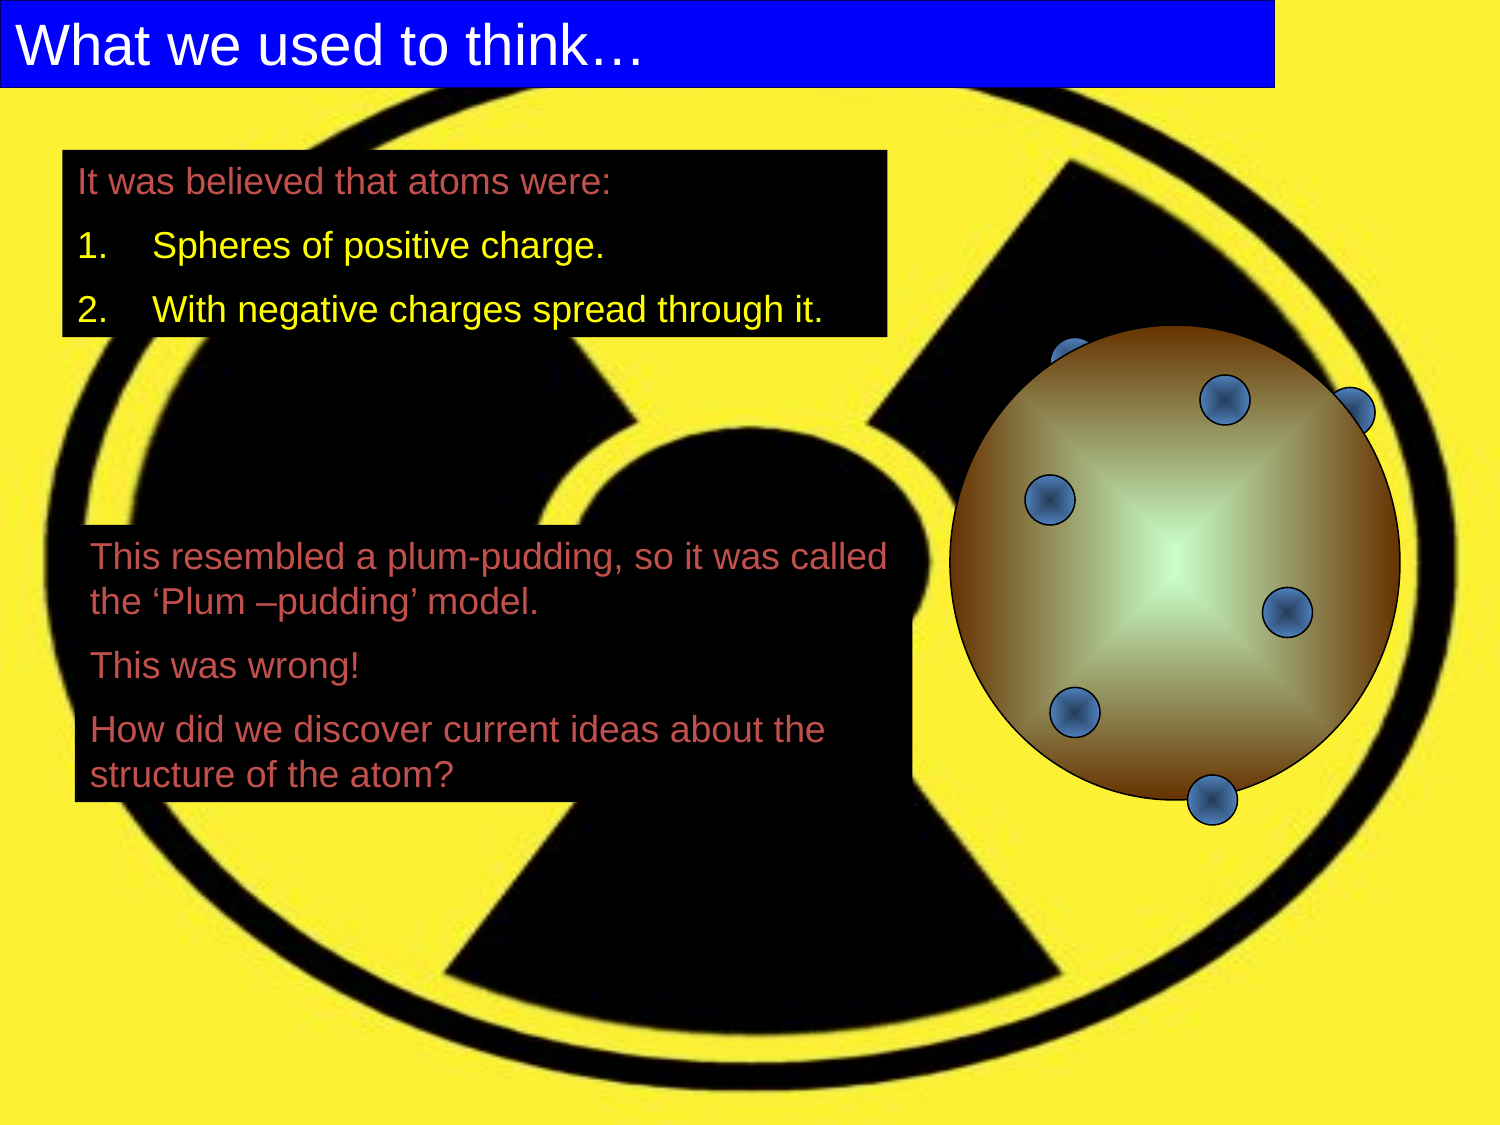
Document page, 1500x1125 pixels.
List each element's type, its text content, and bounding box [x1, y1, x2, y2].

text_box [1334, 387, 1376, 433]
text_box [1187, 774, 1238, 825]
text_box [1025, 474, 1076, 526]
text_box [1050, 337, 1090, 364]
picture [0, 0, 1500, 1125]
text_box [949, 324, 1400, 800]
text_box [1262, 587, 1313, 638]
text_box It was believed that atoms were: Spheres of positive charge. With negative charges spread through it. [62, 149, 888, 338]
text_box [1200, 375, 1251, 425]
text_box This resembled a plum-pudding, so it was called the ‘Plum –pudding’ model. This was wrong! How did we discover current ideas about the structure of the atom? [74, 524, 913, 803]
title What we used to think… [0, 0, 1275, 88]
text_box [1050, 687, 1101, 738]
